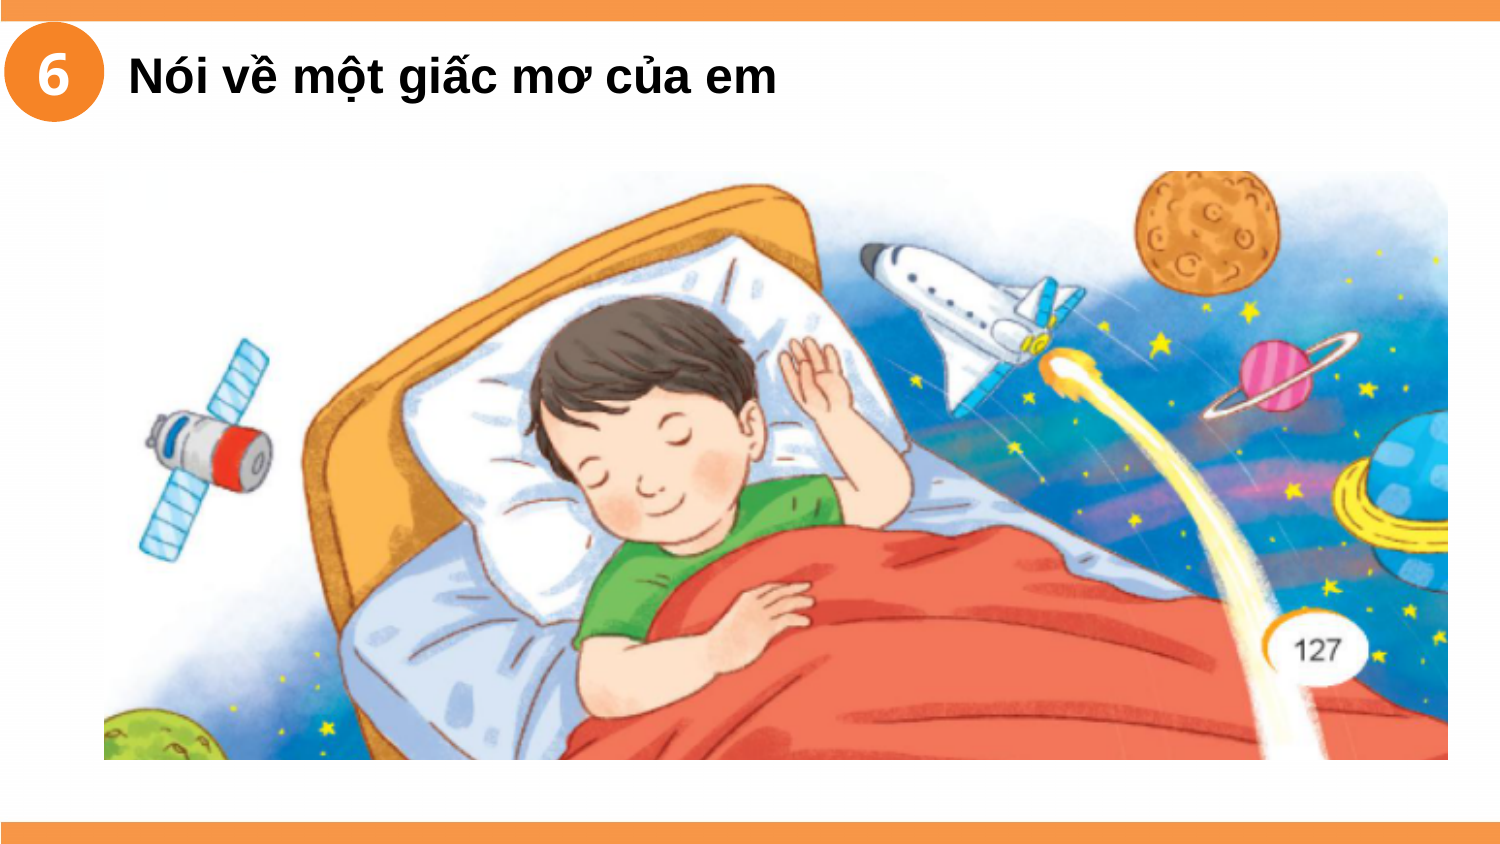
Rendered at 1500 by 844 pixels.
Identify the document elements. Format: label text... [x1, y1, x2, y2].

text_box 6 [2, 19, 107, 124]
picture [0, 0, 1500, 844]
text_box Nói về một giấc mơ của em [113, 36, 1450, 112]
